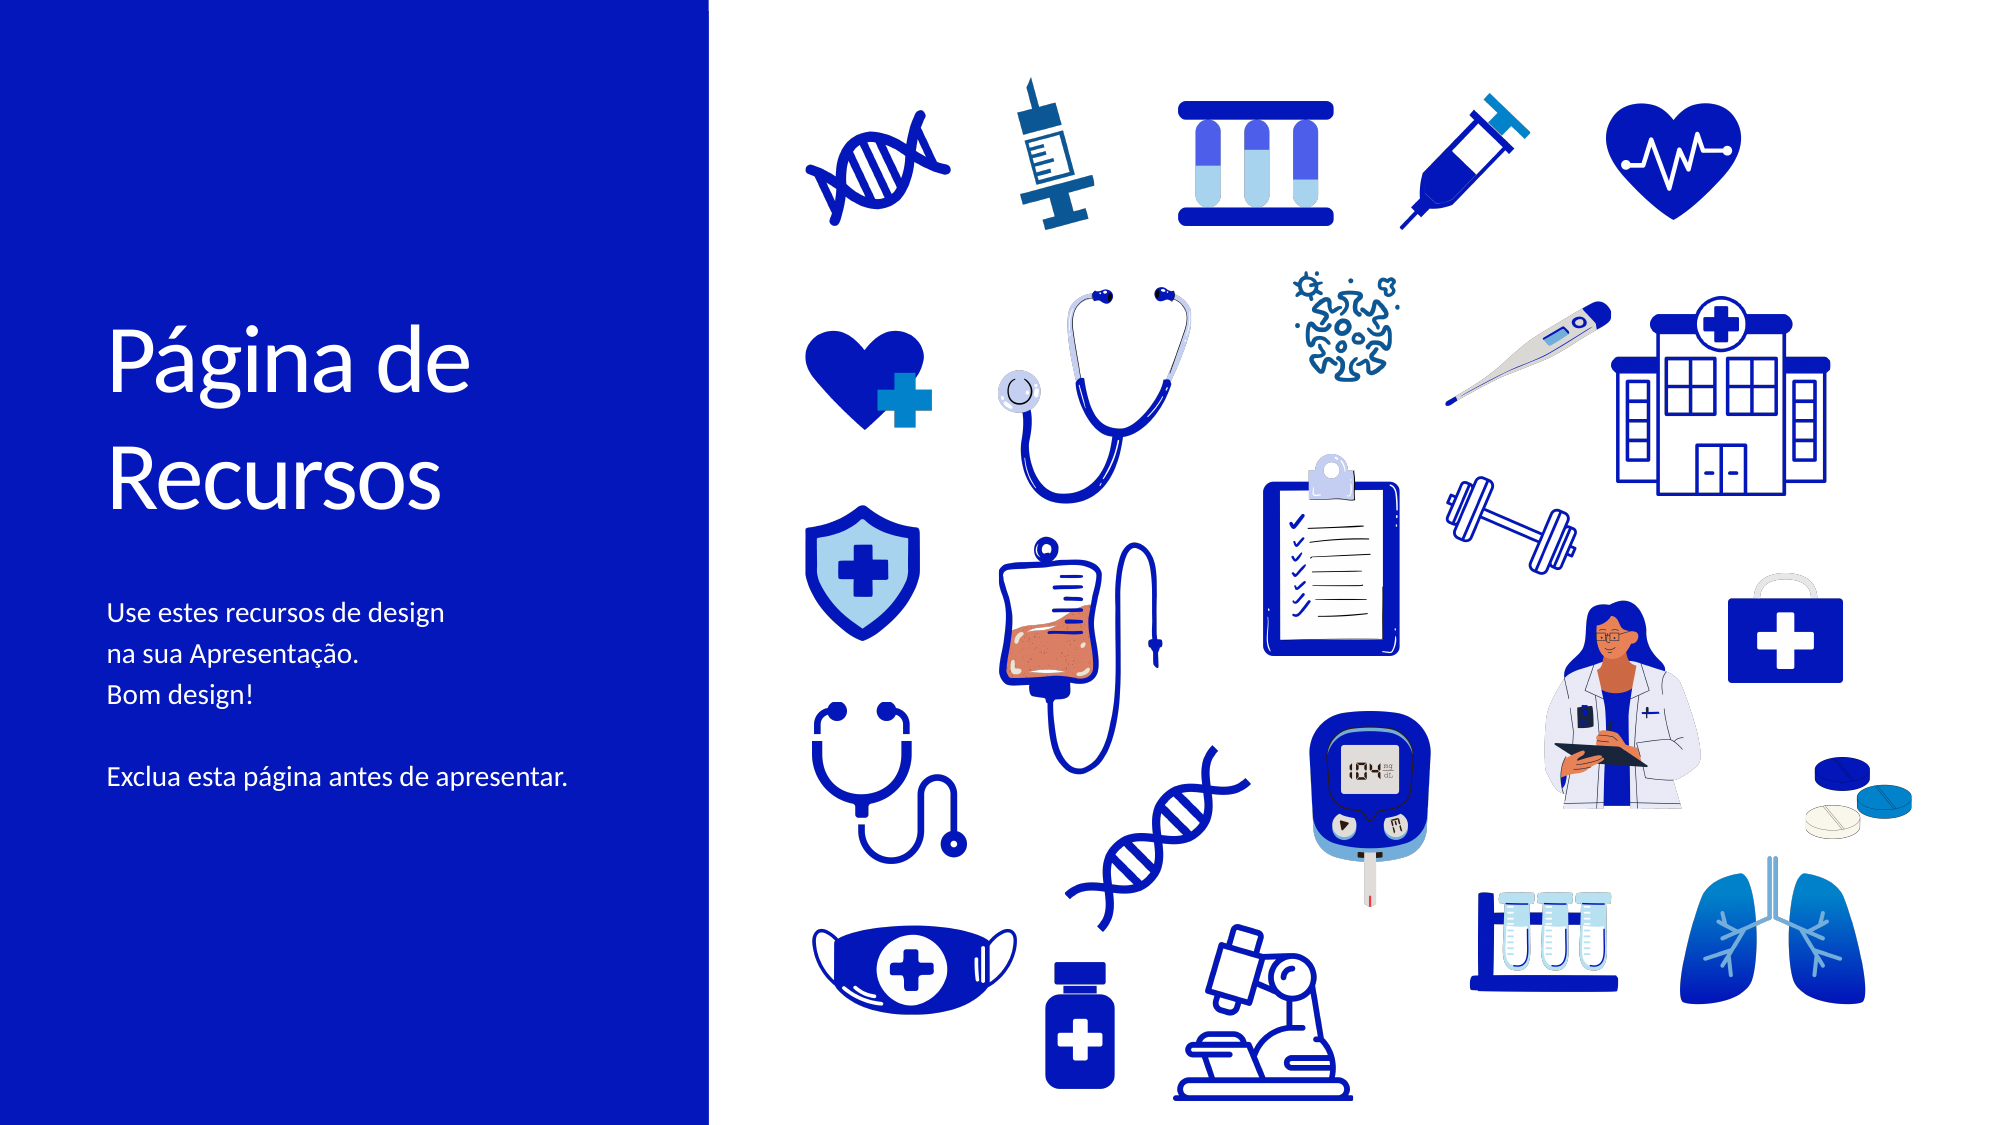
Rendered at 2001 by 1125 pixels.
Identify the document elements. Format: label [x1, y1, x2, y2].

text_box [998, 536, 1163, 775]
text_box [1611, 296, 1831, 496]
text_box [1016, 77, 1095, 230]
text_box [1596, 101, 1751, 220]
text_box [1399, 93, 1531, 230]
text_box [1445, 476, 1577, 575]
text_box [805, 110, 951, 227]
text_box [1673, 856, 1872, 1008]
text_box [1064, 745, 1251, 932]
text_box [1263, 454, 1400, 656]
text_box [1728, 573, 1843, 683]
text_box [812, 702, 967, 864]
text_box [1045, 962, 1115, 1089]
text_box [812, 925, 1018, 1015]
text_box [805, 326, 932, 430]
text_box [1469, 891, 1619, 992]
text_box [1544, 589, 1702, 810]
text_box [1445, 301, 1611, 406]
text_box [1173, 924, 1354, 1101]
text_box [805, 505, 920, 641]
text_box [998, 286, 1192, 506]
text_box [1805, 757, 1912, 839]
text_box [1308, 711, 1432, 907]
text_box [1178, 101, 1334, 227]
text_box [1292, 271, 1400, 382]
